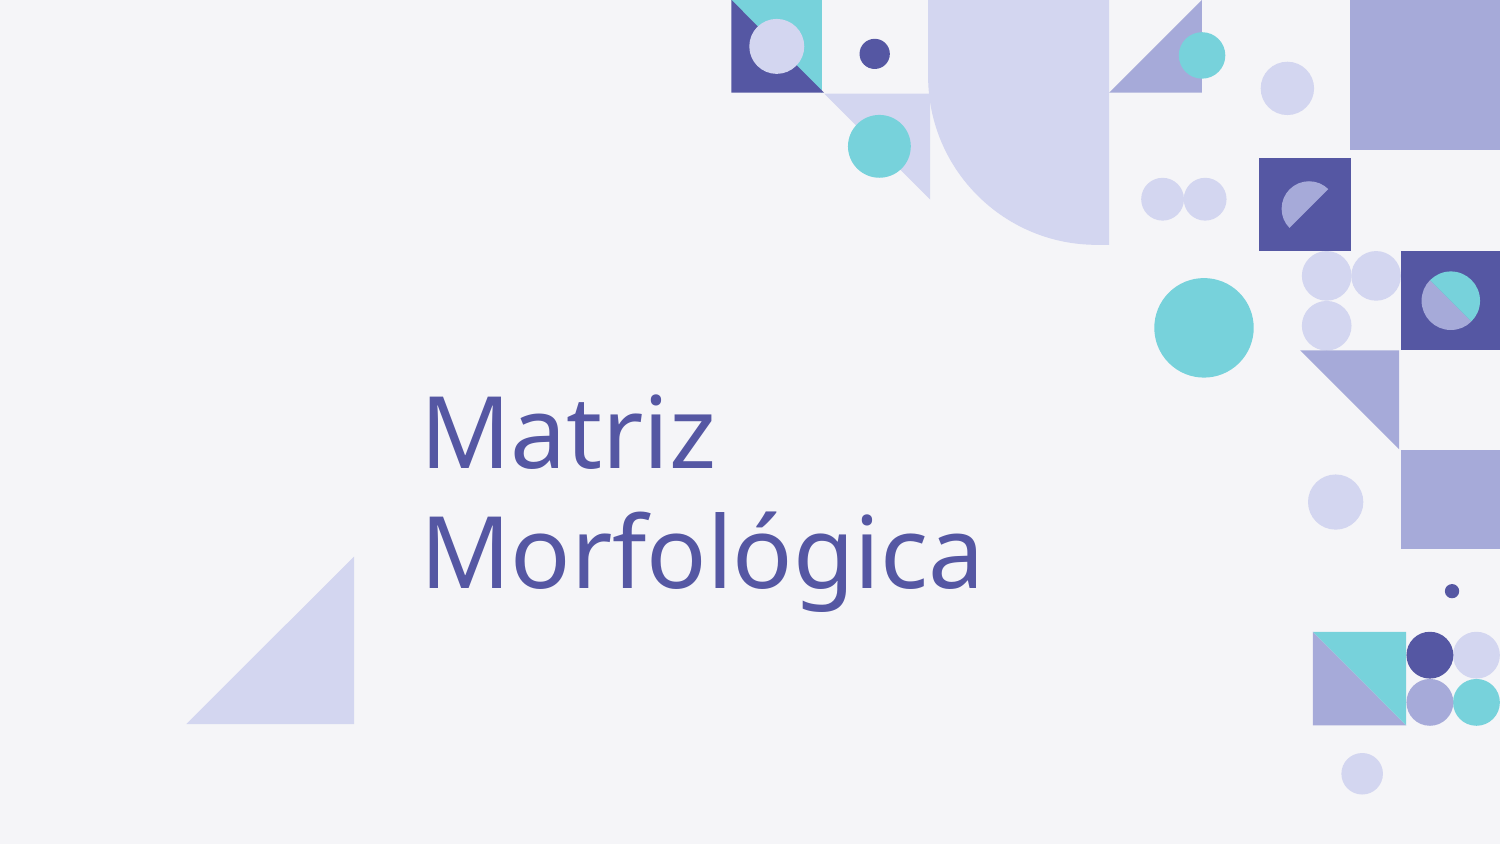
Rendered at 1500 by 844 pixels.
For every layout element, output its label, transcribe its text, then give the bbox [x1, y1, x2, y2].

text_box [186, 556, 355, 725]
title Matriz Morfológica [405, 387, 1325, 589]
